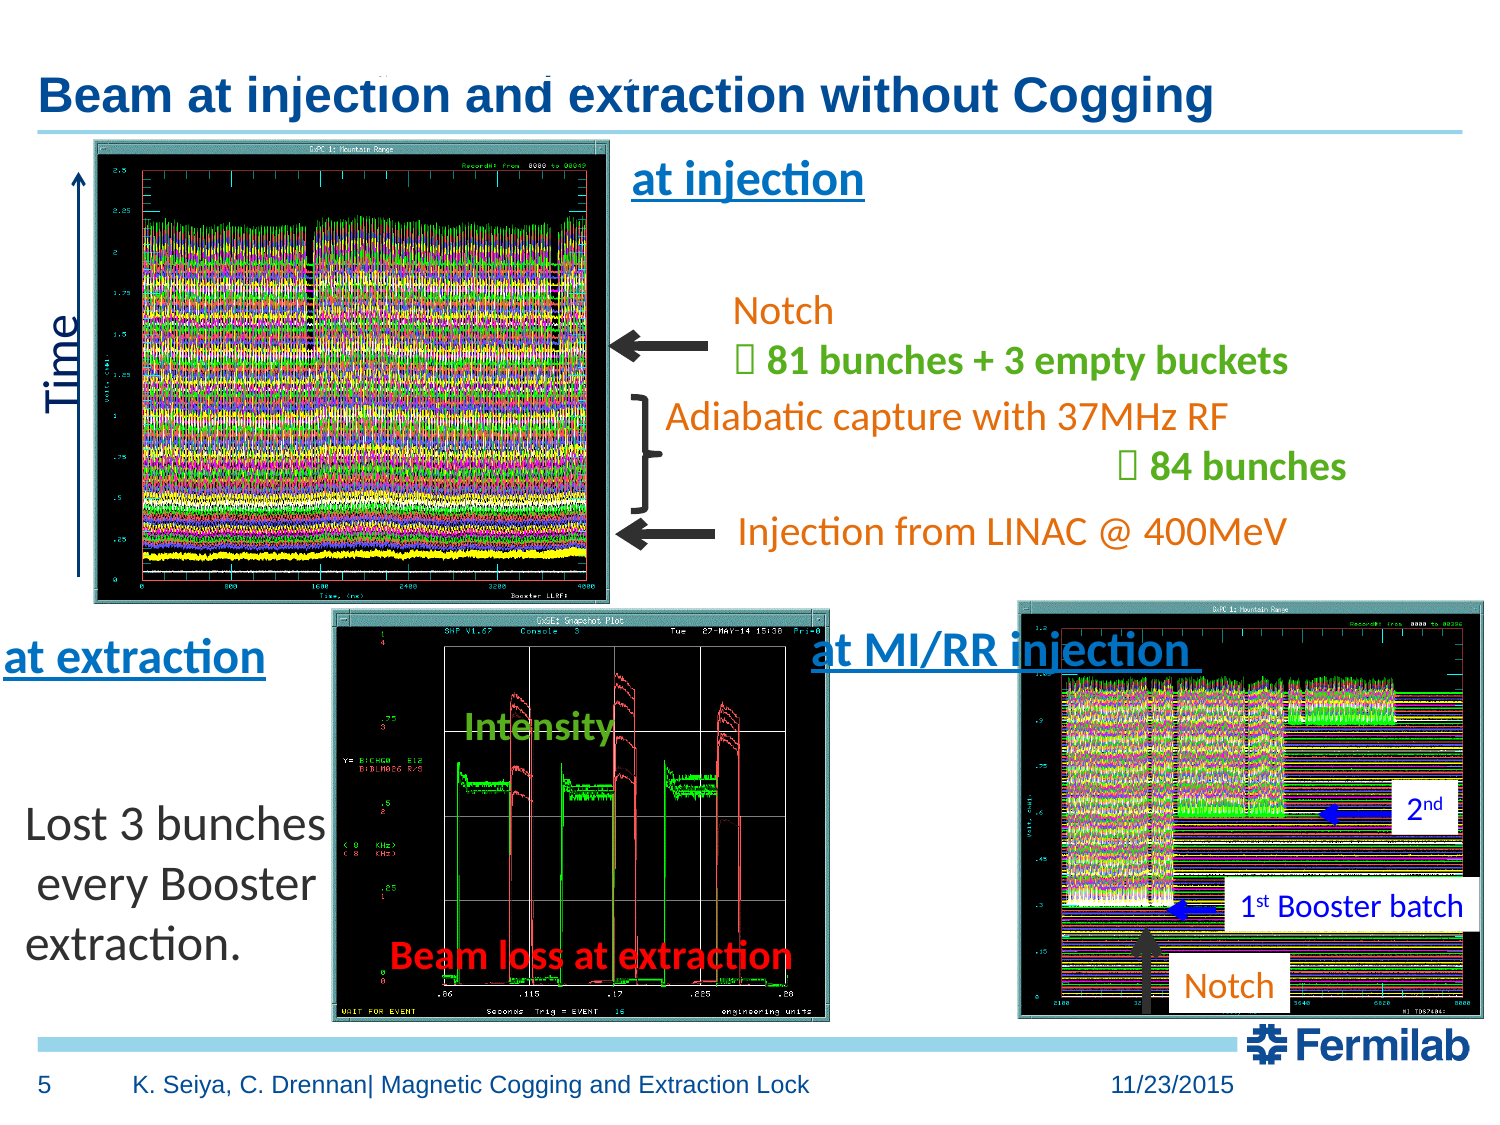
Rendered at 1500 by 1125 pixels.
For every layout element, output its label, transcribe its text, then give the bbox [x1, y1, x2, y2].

footer K. Seiya, C. Drennan| Magnetic Cogging and Extraction Lock [132, 1068, 1014, 1109]
text_box Time [83, 265, 88, 430]
text_box Time [20, 265, 74, 430]
text_box at injection [616, 138, 881, 213]
text_box [630, 396, 650, 512]
text_box Adiabatic capture with 37MHz RF  84 bunches [650, 381, 1362, 497]
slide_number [1058, 1068, 1235, 1109]
text_box Injection from LINAC @ 400MeV [722, 496, 1303, 561]
title Beam at injection and extraction without Cogging [37, 17, 1463, 123]
text_box 1 Booster revolution [238, 28, 681, 104]
text_box Notch  81 bunches + 3 empty buckets [717, 275, 1305, 381]
text_box Lost 3 bunches every Booster extraction. [10, 783, 325, 979]
text_box at MI/RR injection [831, 608, 1012, 684]
slide_number 5 [37, 1068, 111, 1109]
picture [0, 0, 1500, 1125]
text_box at extraction [0, 616, 282, 692]
